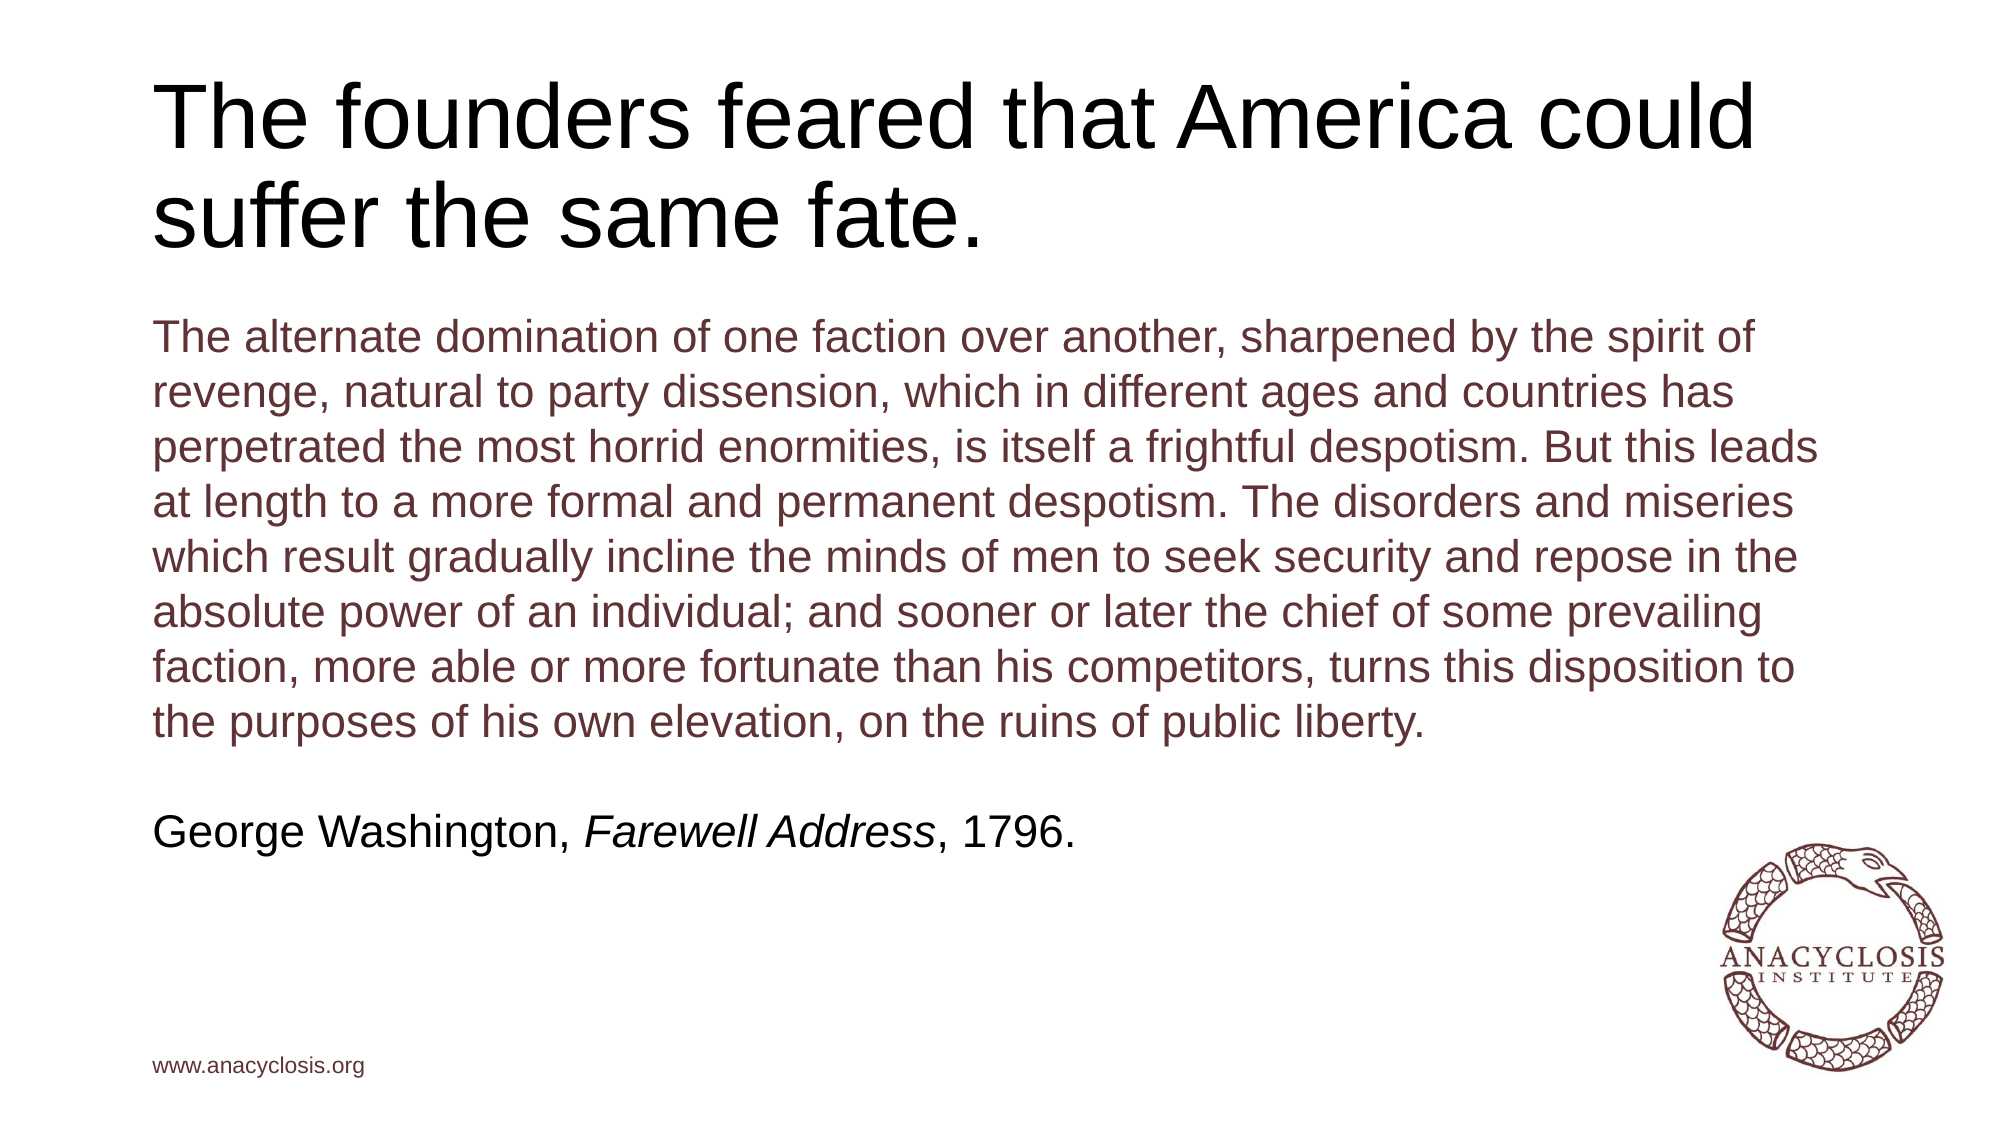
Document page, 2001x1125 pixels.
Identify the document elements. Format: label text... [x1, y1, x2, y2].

list The alternate domination of one faction over another, sharpened by the spirit of revenge, natural to party dissension, which in different ages and countries has perpetrated the most horrid enormities, is itself a frightful despotism. But this leads at length to a more formal and permanent despotism. The disorders and miseries which result gradually incline the minds of men to seek security and repose in the absolute power of an individual; and sooner or later the chief of some prevailing faction, more able or more fortunate than his competitors, turns this disposition to the purposes of his own elevation, on the ruins of public liberty. George Washington, Farewell Address, 1796. [137, 299, 1863, 1014]
picture [1705, 831, 1959, 1085]
title The founders feared that America could suffer the same fate. [137, 59, 1863, 278]
